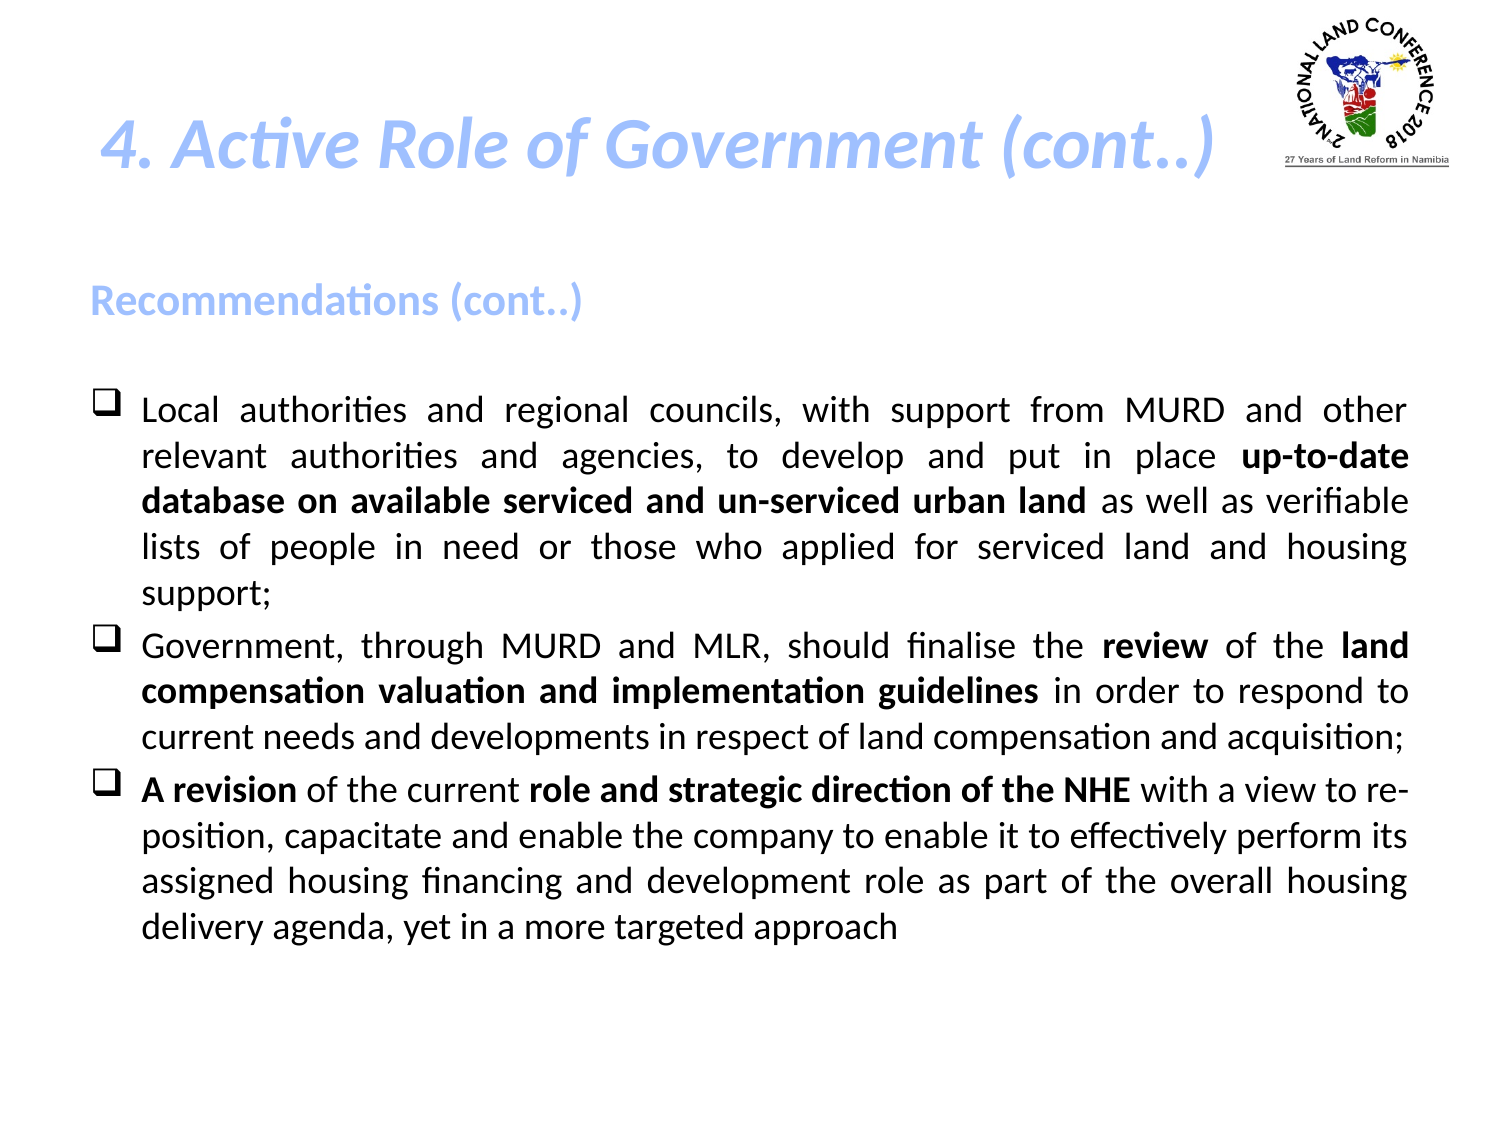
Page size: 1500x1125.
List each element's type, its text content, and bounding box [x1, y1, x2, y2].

title 4. Active Role of Government (cont..) [75, 45, 1243, 233]
picture [1242, 4, 1492, 181]
list Recommendations (cont..) Local authorities and regional councils, with support from MURD and other relevant authorities and agencies, to develop and put in place up-to-date database on available serviced and un-serviced urban land as well as verifiable lists of people in need or those who applied for serviced land and housing support; Government, through MURD and MLR, should finalise the review of the land compensation valuation and implementation guidelines in order to respond to current needs and developments in respect of land compensation and acquisition; A revision of the current role and strategic direction of the NHE with a view to re-position, capacitate and enable the company to enable it to effectively perform its assigned housing financing and development role as part of the overall housing delivery agenda, yet in a more targeted approach [75, 262, 1425, 1005]
